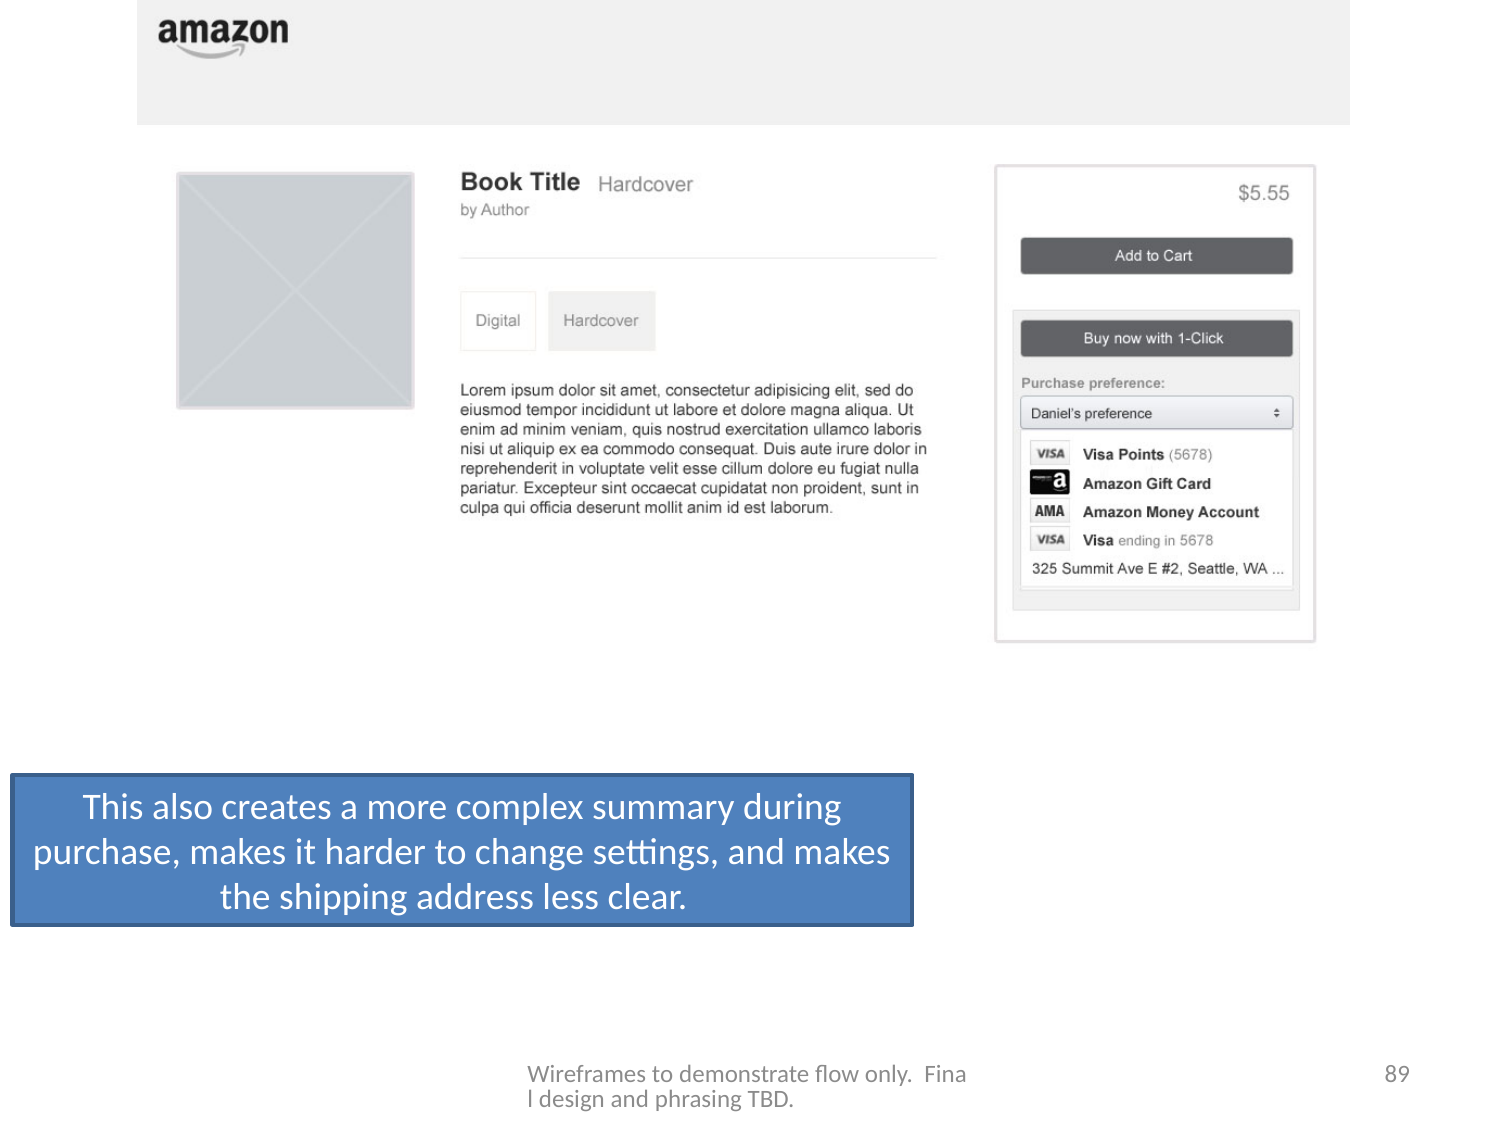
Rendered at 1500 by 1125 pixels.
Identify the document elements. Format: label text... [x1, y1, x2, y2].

slide_number 89 [1074, 1042, 1425, 1103]
footer Wireframes to demonstrate flow only. Final design and phrasing TBD. [512, 1042, 988, 1103]
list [137, 0, 1351, 967]
text_box This also creates a more complex summary during purchase, makes it harder to change settings, and makes the shipping address less clear. [10, 773, 132, 927]
